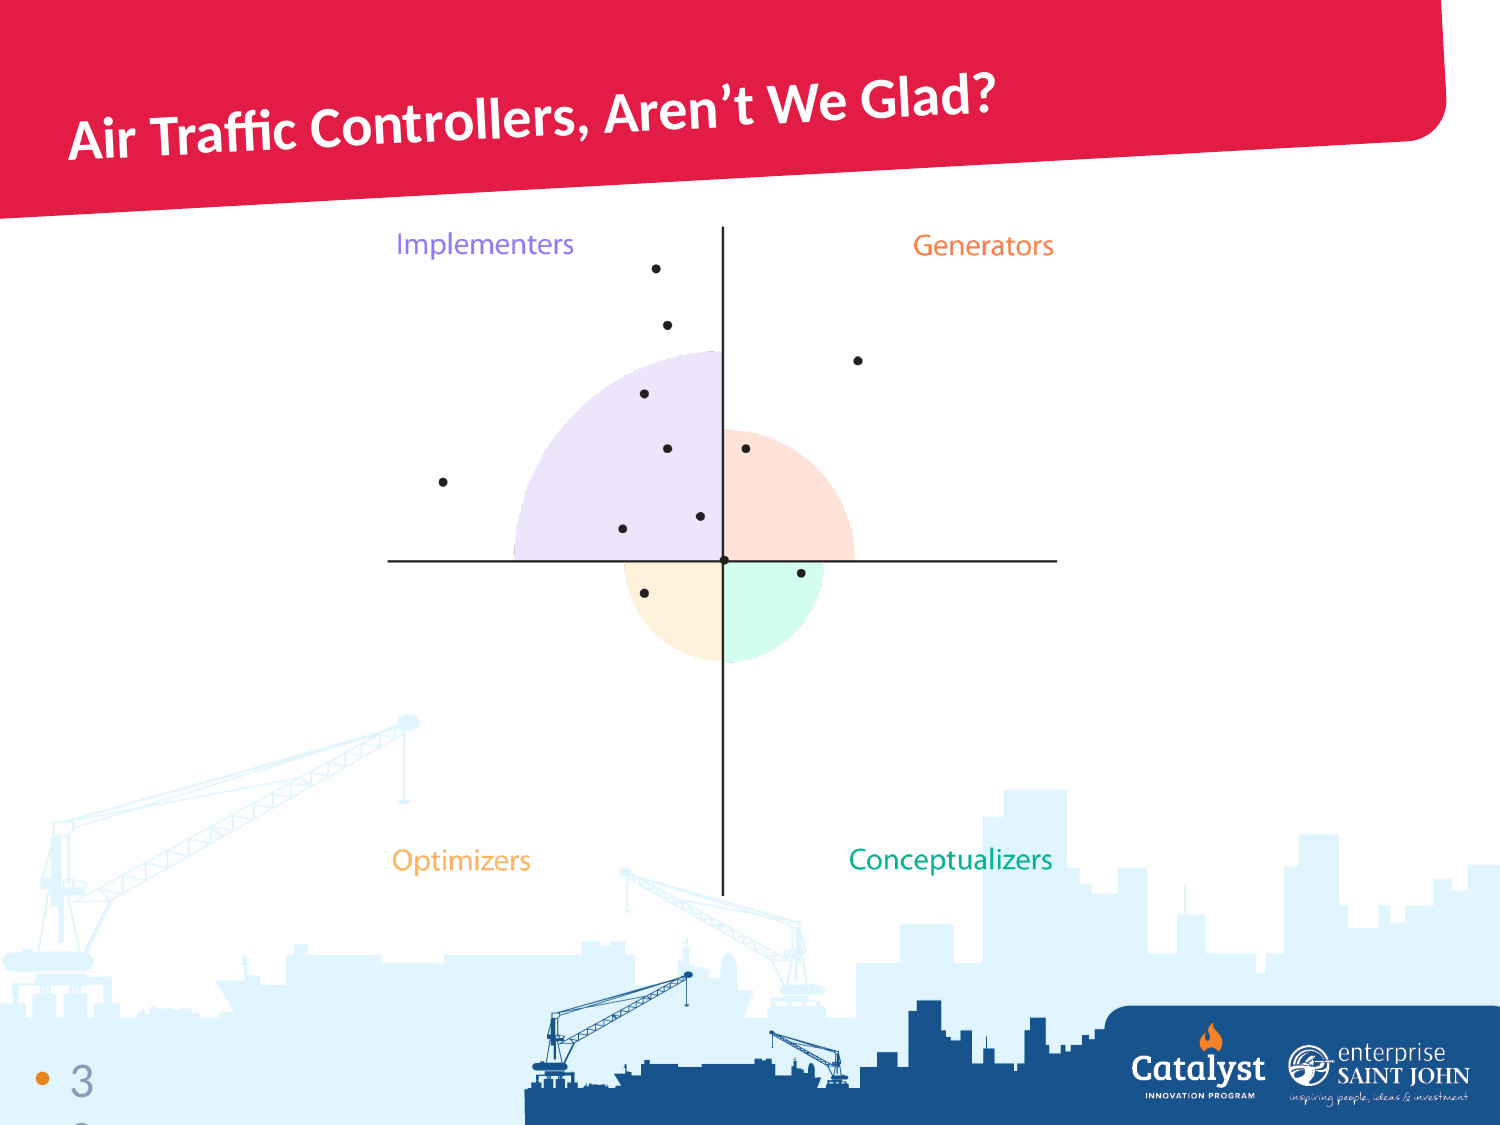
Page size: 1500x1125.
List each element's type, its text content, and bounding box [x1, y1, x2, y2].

picture [0, 0, 1500, 1125]
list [355, 205, 1093, 925]
title Air Traffic Controllers, Aren’t We Glad? [49, 13, 1399, 201]
slide_number 38 [18, 1042, 83, 1103]
